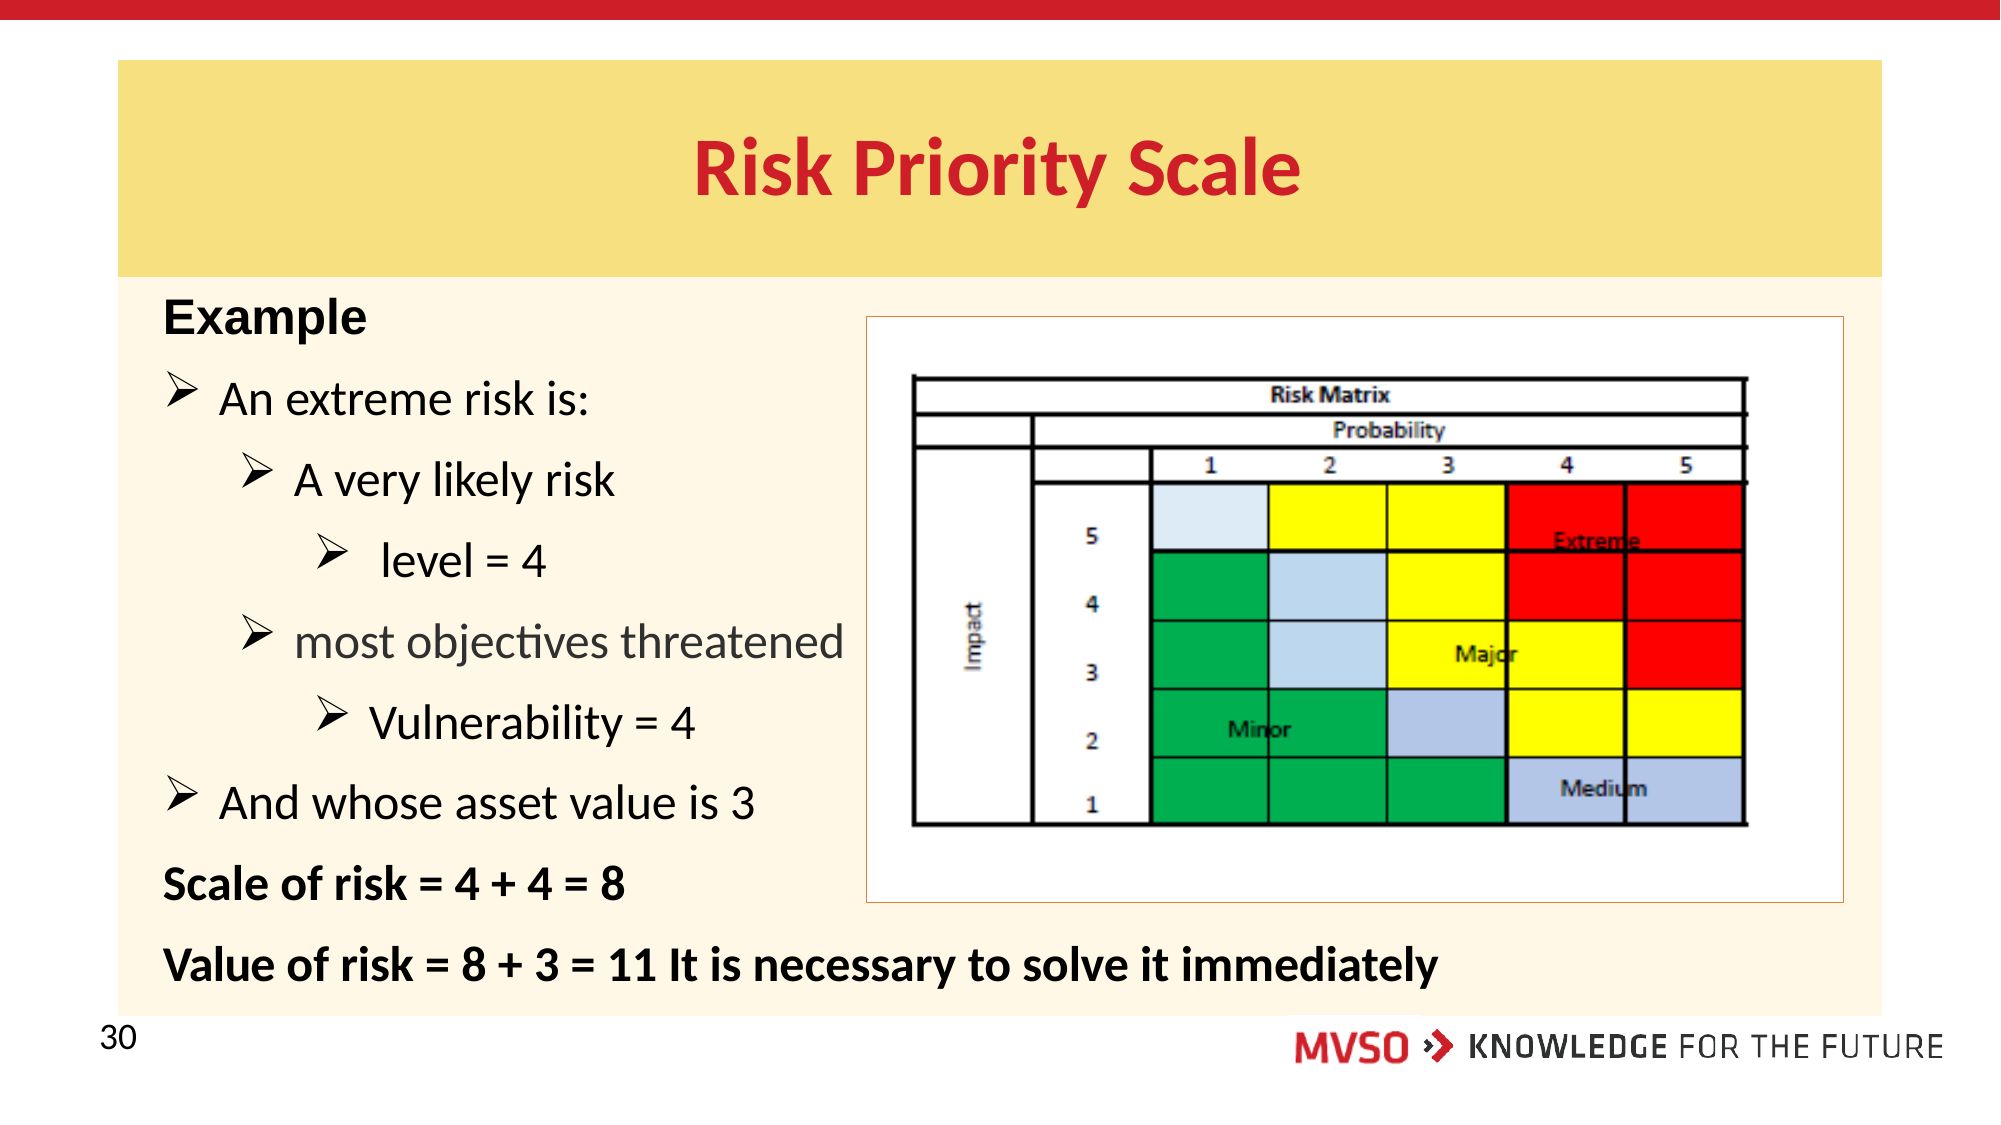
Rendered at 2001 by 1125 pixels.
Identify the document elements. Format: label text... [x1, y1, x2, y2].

picture [1928, 1034, 1943, 1058]
picture [1906, 1034, 1924, 1058]
title Risk Priority Scale [691, 110, 1308, 261]
text_box [1450, 277, 1882, 1016]
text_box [865, 316, 1844, 1072]
text_box [118, 59, 1882, 277]
picture [1883, 1034, 1900, 1058]
slide_number 30 [92, 1019, 144, 1125]
picture [1844, 1034, 1858, 1058]
text_box Example An extreme risk is: A very likely risk level = 4 most objectives threatened Vulnerability = 4 And whose asset value is 3 Scale of risk = 4 + 4 = 8 Value of risk = 8 + 3 = 11 It is necessary to solve it immediately [160, 261, 1450, 992]
text_box [118, 277, 860, 1016]
